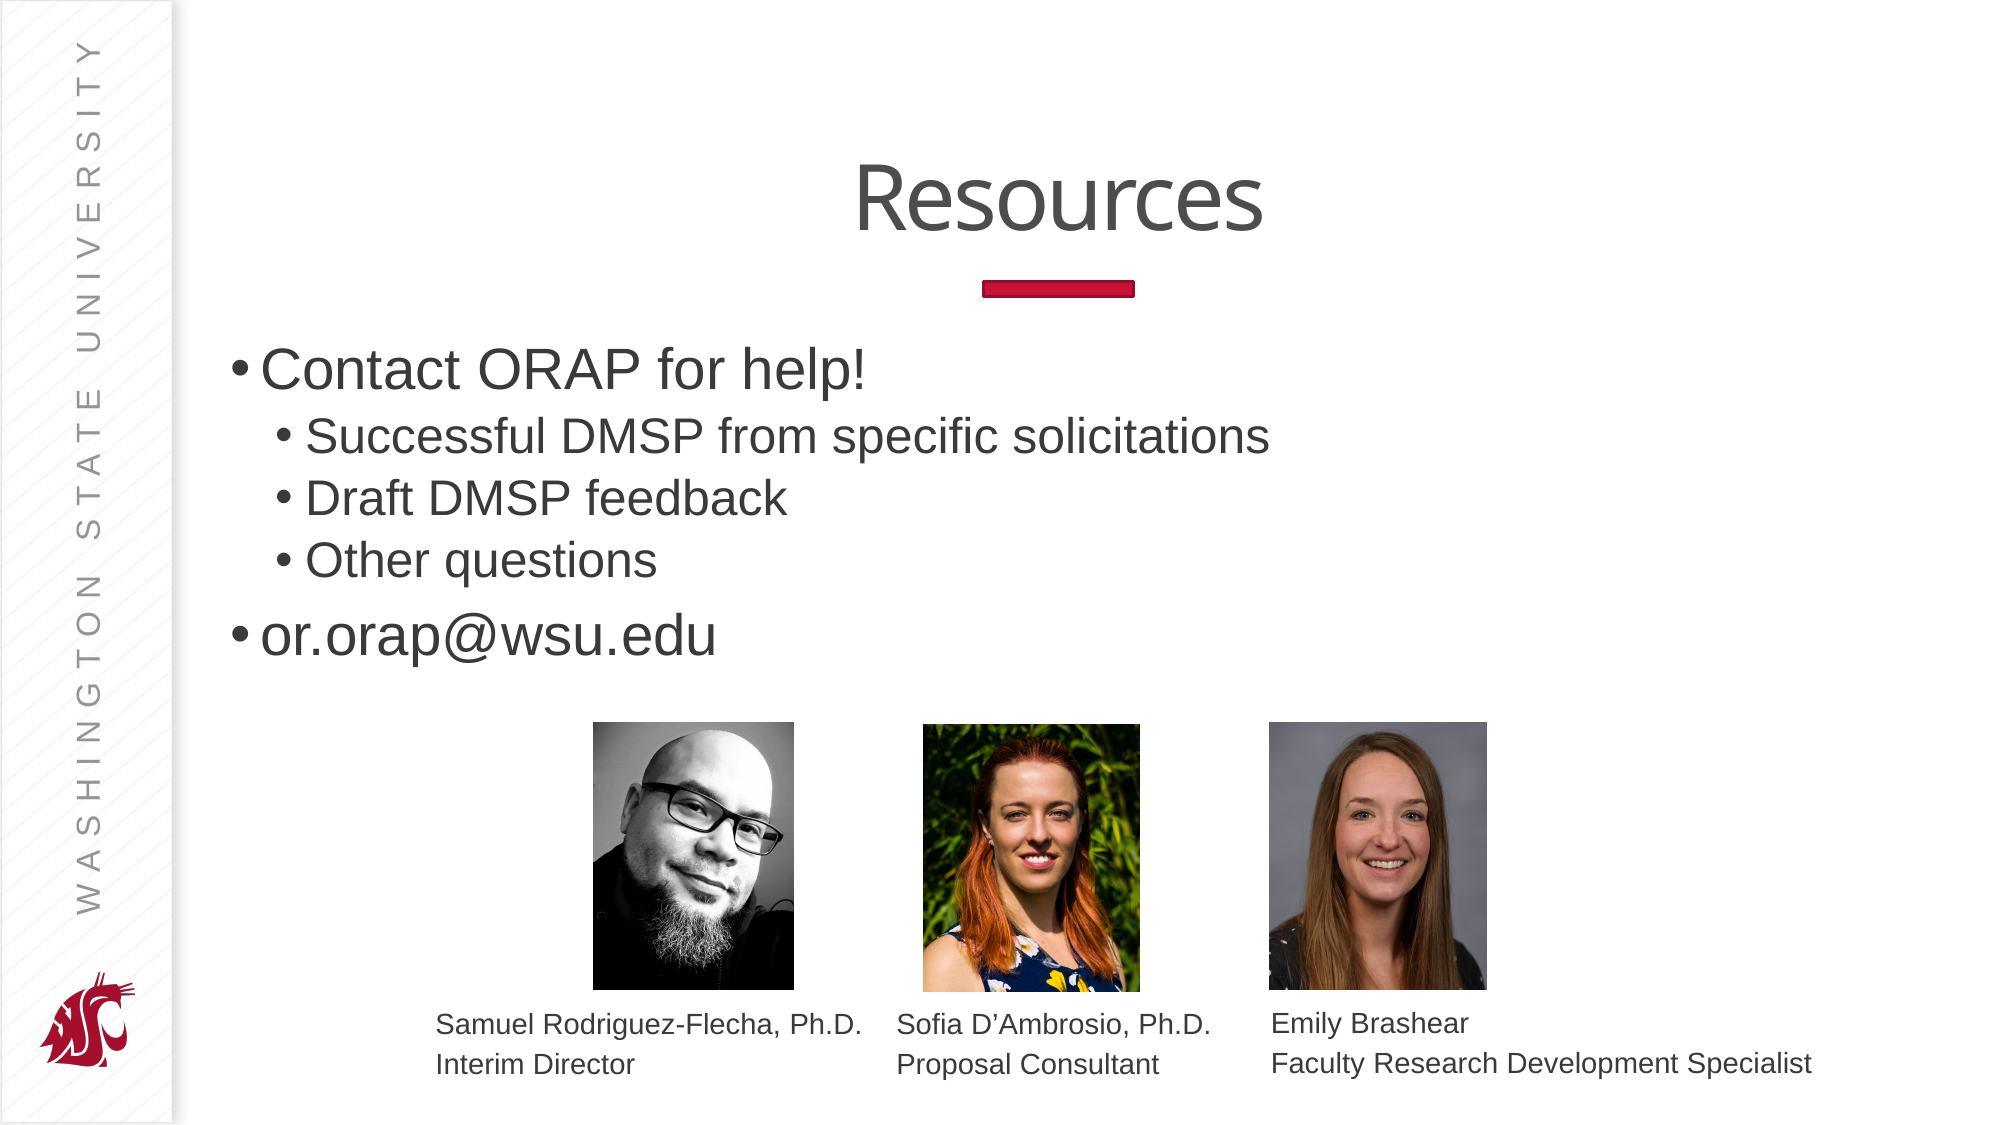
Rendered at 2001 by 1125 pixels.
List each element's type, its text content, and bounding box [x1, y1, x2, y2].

text_box Sofia D’Ambrosio, Ph.D. Proposal Consultant [885, 1002, 1211, 1093]
picture [0, 0, 172, 1125]
text_box Emily Brashear Faculty Research Development Specialist [1211, 1000, 1869, 1125]
picture [922, 723, 1141, 992]
picture [593, 721, 795, 990]
picture [1268, 721, 1487, 990]
title Resources [292, 58, 1826, 251]
text_box Samuel Rodriguez-Flecha, Ph.D. Interim Director [375, 1002, 885, 1093]
text_box Contact ORAP for help! Successful DMSP from specific solicitations Draft DMSP feedback Other questions or.orap@wsu.edu [215, 331, 1688, 1067]
